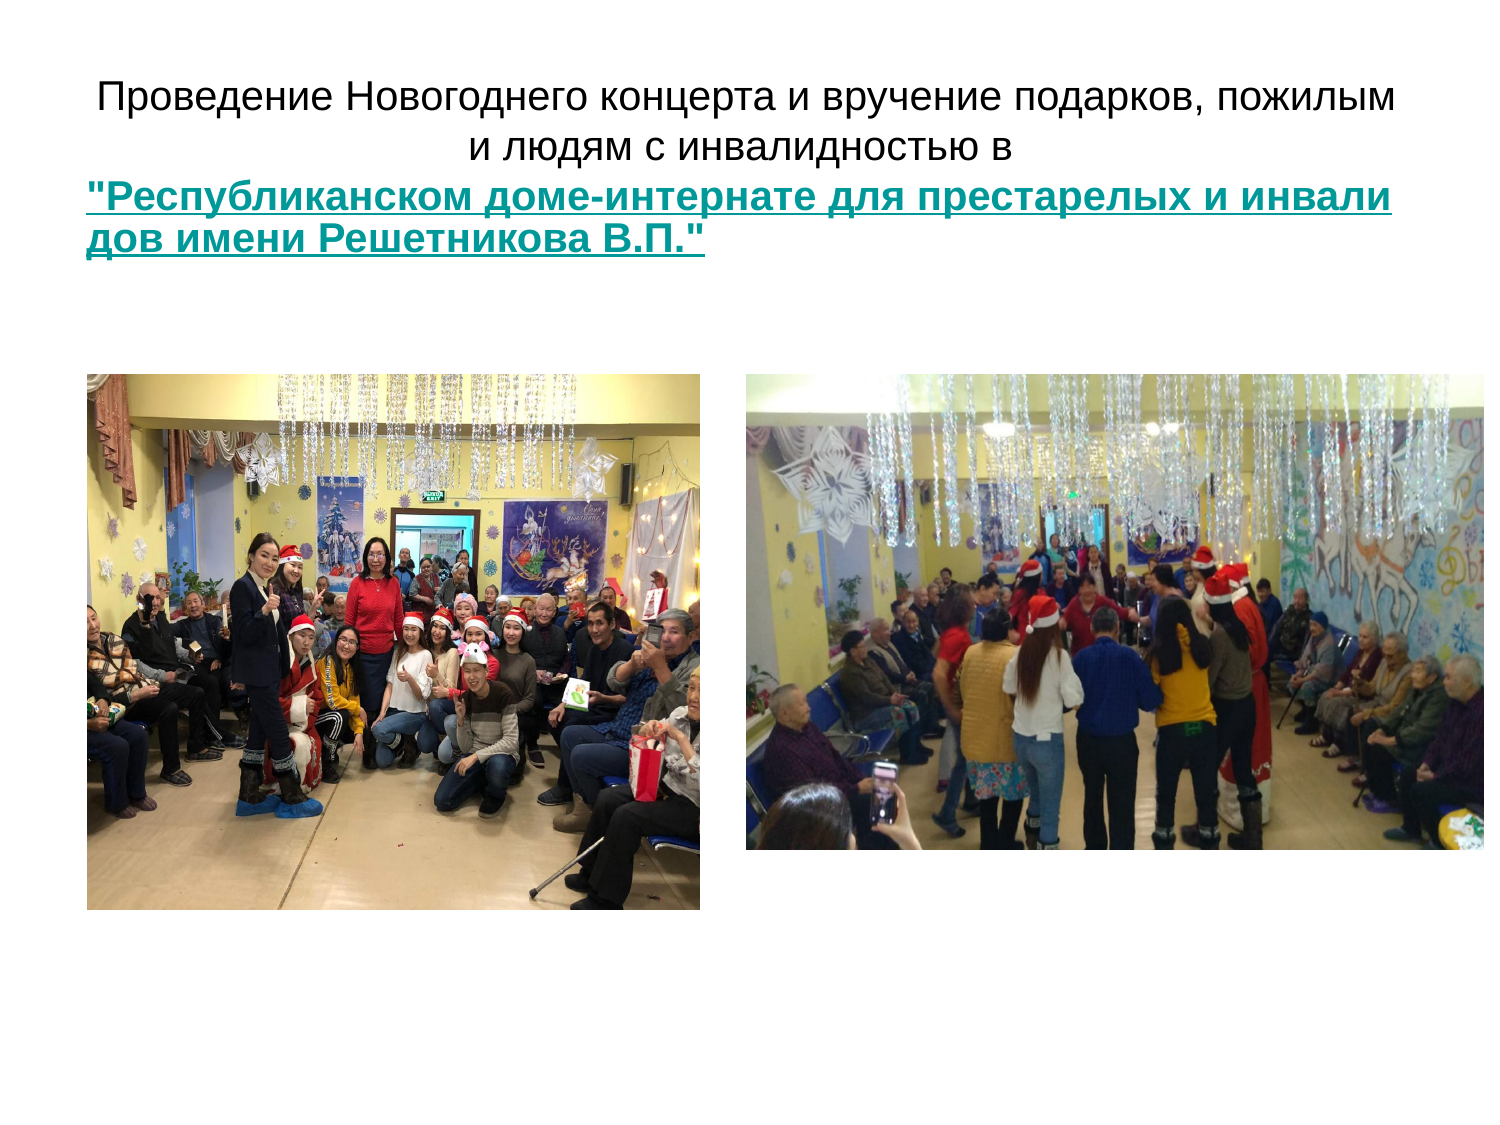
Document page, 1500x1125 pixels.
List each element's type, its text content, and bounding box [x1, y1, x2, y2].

title Проведение Новогоднего концерта и вручение подарков, пожилым и людям с инвалидностью в "Республиканском доме-интернате для престарелых и инвалидов имени Решетникова В.П." [71, 50, 1422, 238]
picture [746, 374, 1484, 850]
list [87, 374, 700, 910]
